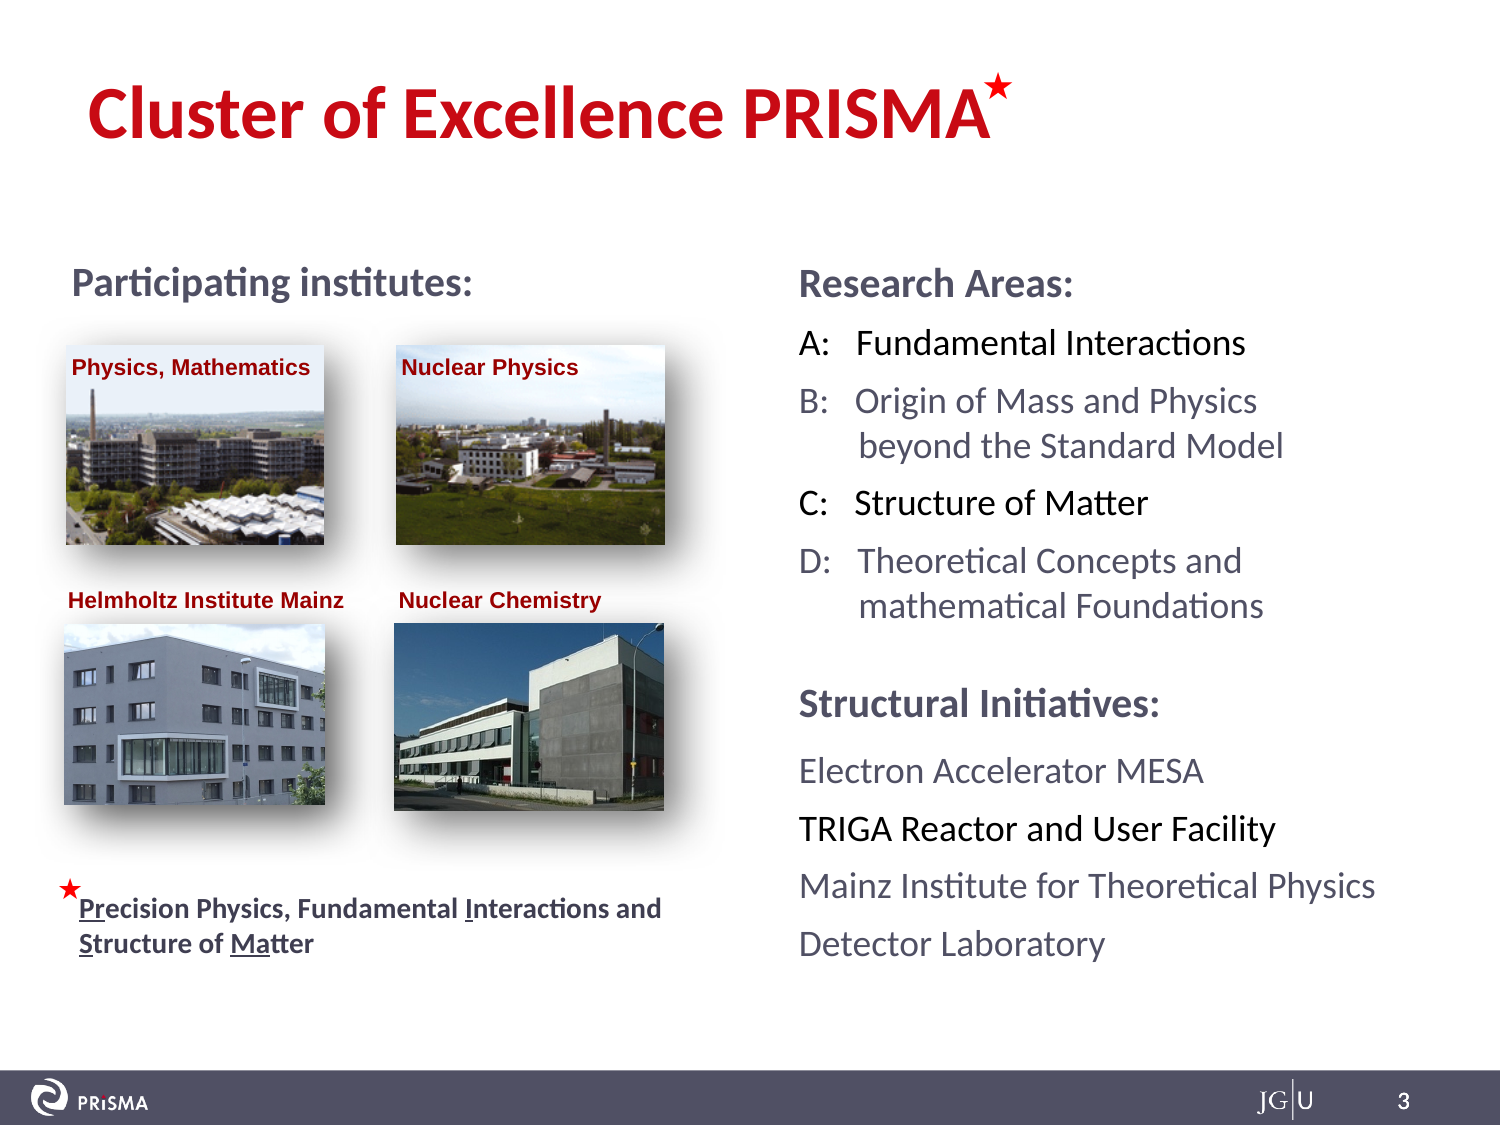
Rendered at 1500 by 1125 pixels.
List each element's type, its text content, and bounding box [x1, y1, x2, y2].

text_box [56, 345, 327, 545]
text_box Helmholtz Institute Mainz [53, 578, 372, 621]
text_box Research Areas: A: Fundamental Interactions B: Origin of Mass and Physics beyond the Standard Model C: Structure of Matter D: Theoretical Concepts and mathematical Foundations [784, 248, 1424, 634]
picture [29, 1078, 148, 1116]
picture [394, 623, 665, 811]
text_box 3 [1328, 1069, 1425, 1125]
text_box Structural Initiatives: Electron Accelerator MESA TRIGA Reactor and User Facility Mainz Institute for Theoretical Physics Detector Laboratory [784, 668, 1455, 972]
text_box Participating institutes: [56, 246, 610, 323]
text_box Cluster of Excellence PRISMA [73, 62, 1424, 156]
text_box [74, 262, 1425, 1005]
text_box ★ [966, 54, 1030, 115]
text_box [386, 345, 665, 545]
picture [1257, 1079, 1312, 1120]
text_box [42, 862, 684, 982]
text_box Nuclear Chemistry [383, 578, 703, 621]
picture [64, 624, 325, 805]
